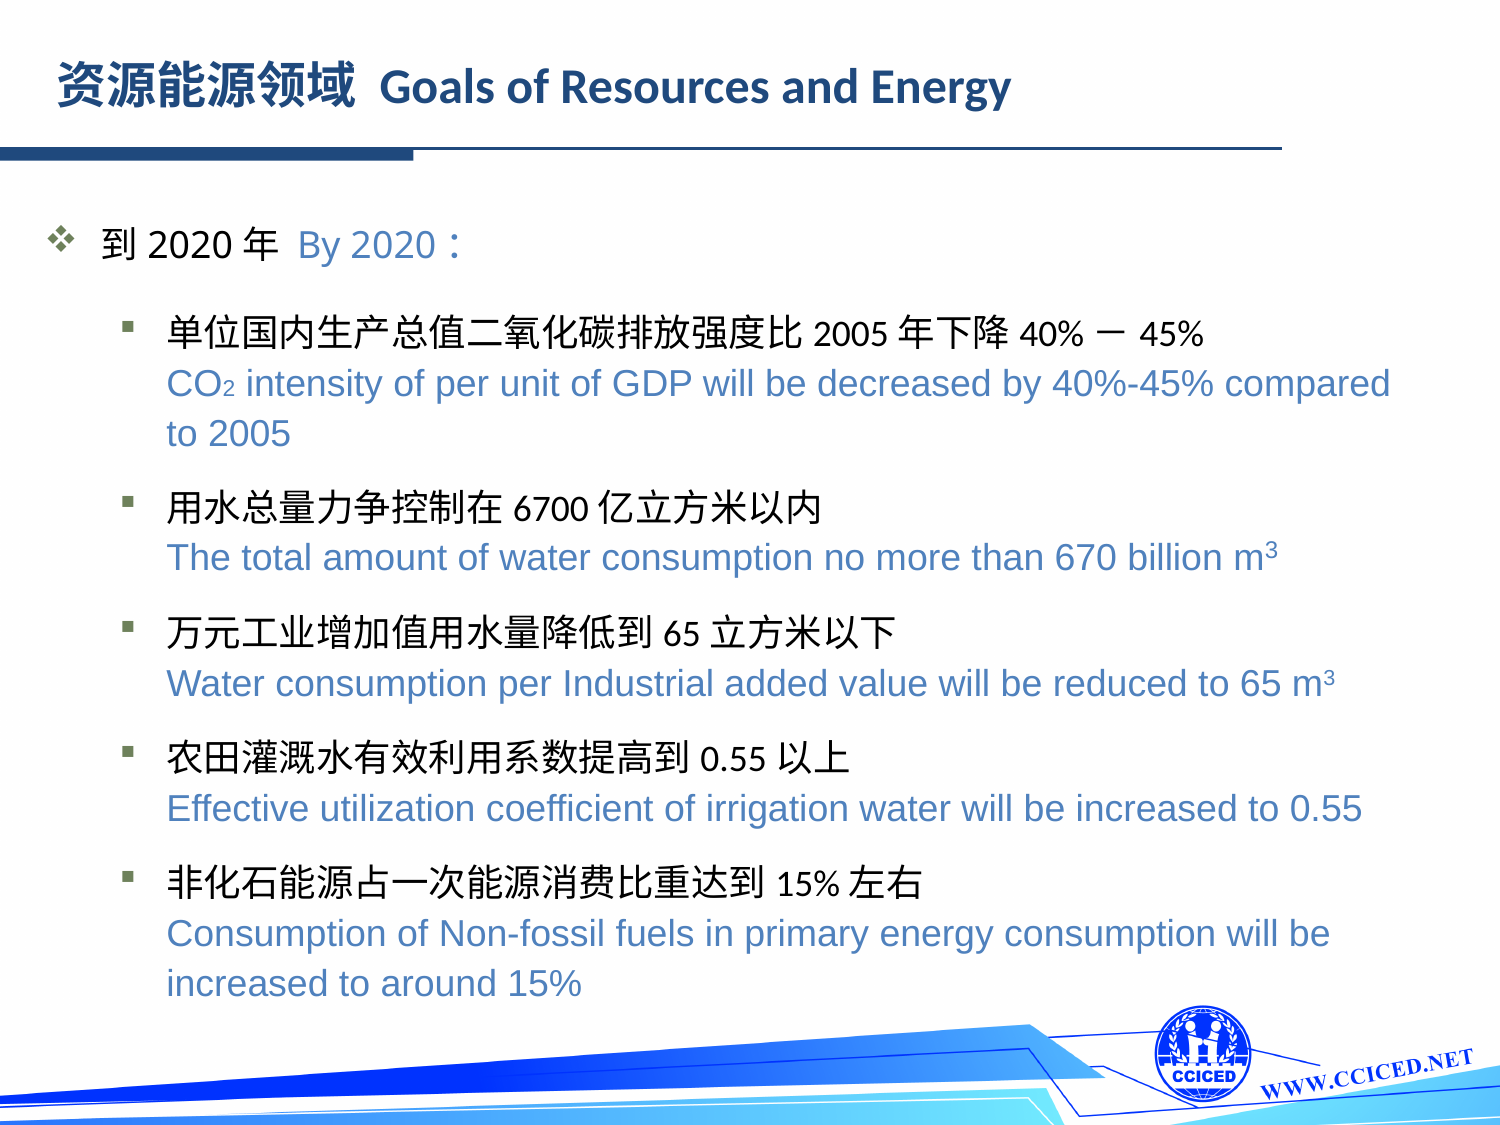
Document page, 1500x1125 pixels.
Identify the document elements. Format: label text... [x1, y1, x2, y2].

picture [0, 0, 1500, 1125]
text_box 到2020年 By 2020： 单位国内生产总值二氧化碳排放强度比2005年下降40%－45% CO2 intensity of per unit of GDP will be decreased by 40%-45% compared to 2005 用水总量力争控制在6700亿立方米以内 The total amount of water consumption no more than 670 billion m3 万元工业增加值用水量降低到65立方米以下 Water consumption per Industrial added value will be reduced to 65 m3 农田灌溉水有效利用系数提高到0.55以上 Effective utilization coefficient of irrigation water will be increased to 0.55 非化石能源占一次能源消费比重达到15%左右 Consumption of Non-fossil fuels in primary energy consumption will be increased to around 15% [29, 196, 1436, 911]
text_box 资源能源领域 Goals of Resources and Energy [41, 30, 1500, 138]
